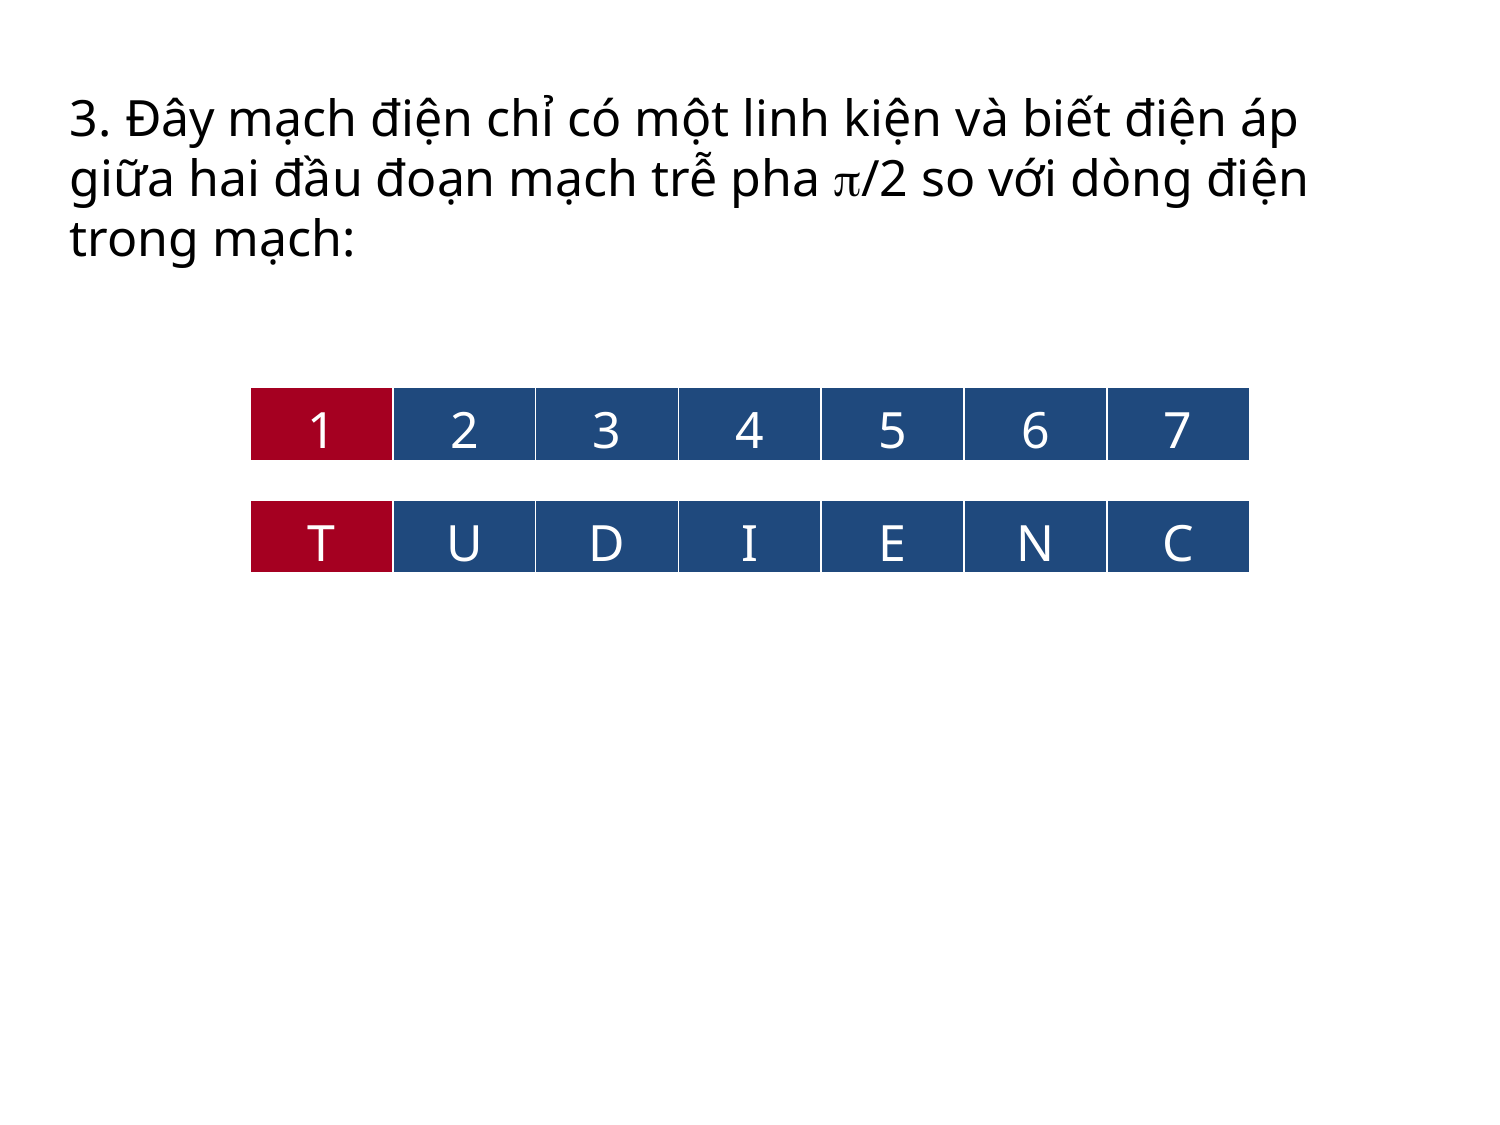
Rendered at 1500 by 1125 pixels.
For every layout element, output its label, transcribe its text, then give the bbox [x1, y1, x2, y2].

table_header 5 [822, 388, 963, 460]
table_header U [394, 501, 535, 572]
table_header 2 [394, 388, 535, 460]
table_header 4 [679, 388, 820, 460]
table_header 6 [965, 388, 1106, 460]
table_header E [822, 501, 963, 572]
table_header T [251, 501, 392, 572]
table_header 1 [251, 388, 392, 460]
table_header 3 [536, 388, 678, 460]
table_header I [679, 501, 820, 572]
table_header 7 [1108, 388, 1249, 460]
table_header D [536, 501, 678, 572]
table_header C [1108, 501, 1249, 572]
text_box 3. Đây mạch điện chỉ có một linh kiện và biết điện áp giữa hai đầu đoạn mạch trễ pha /2 so với dòng điện trong mạch: [55, 79, 1325, 275]
table_header N [965, 501, 1106, 572]
